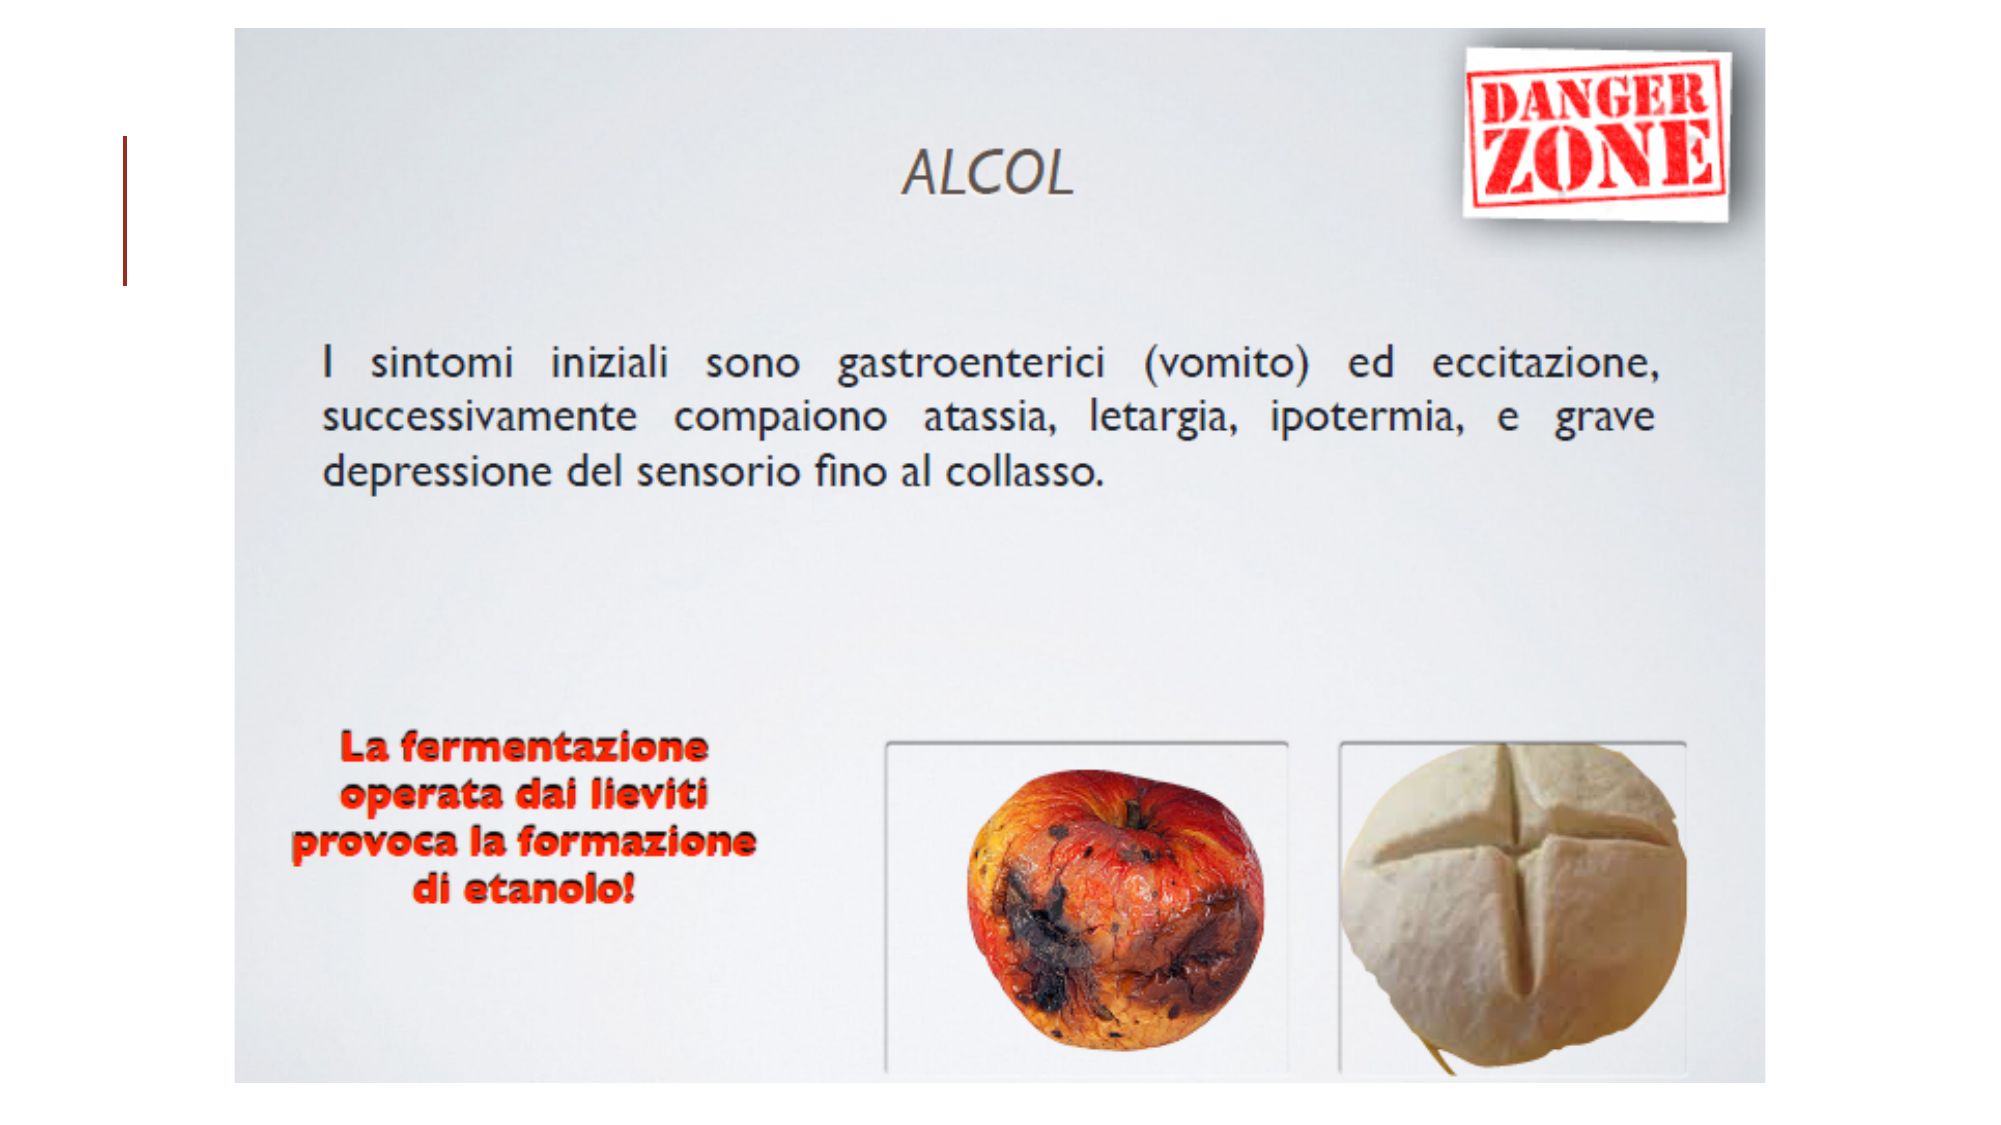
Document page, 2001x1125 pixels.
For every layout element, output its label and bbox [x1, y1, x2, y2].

picture [234, 28, 1766, 1084]
